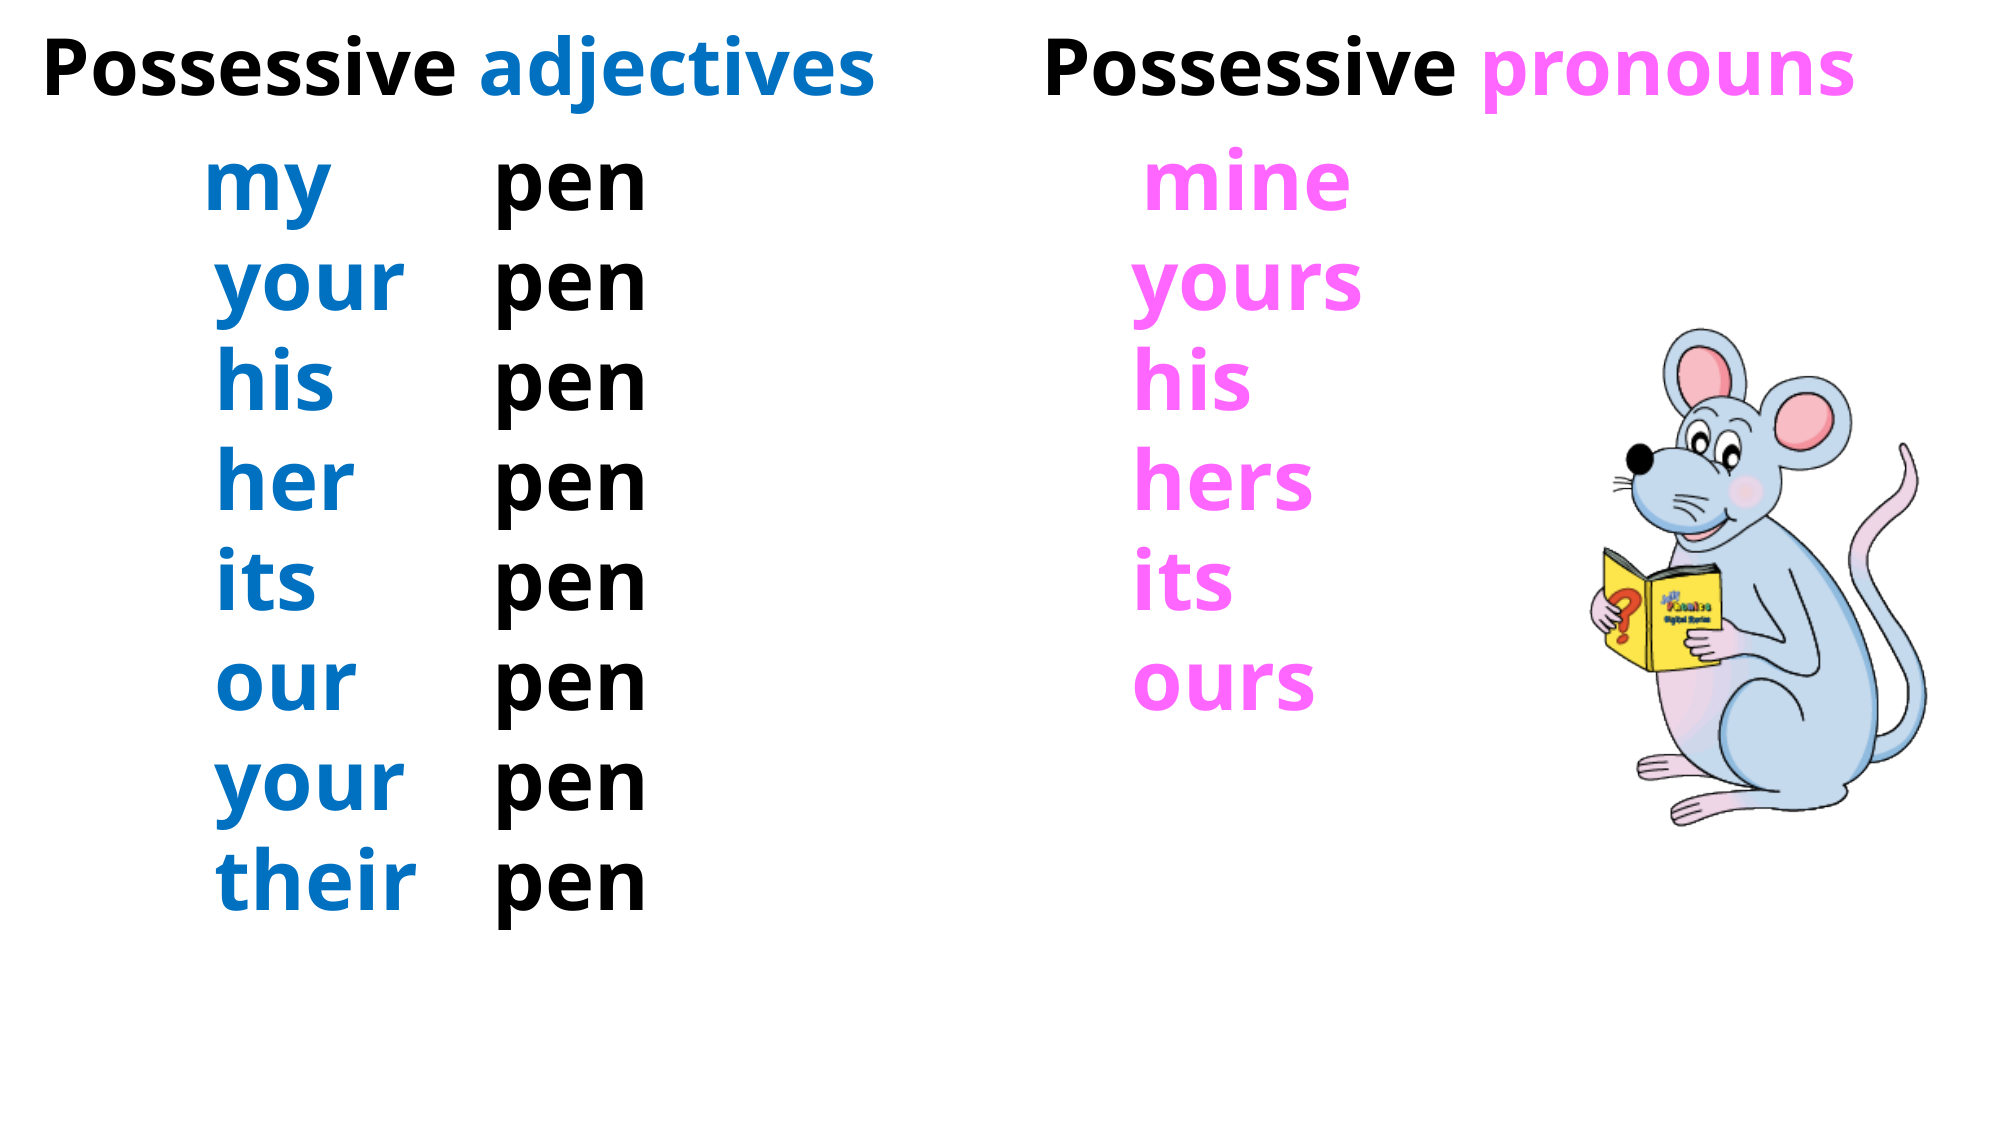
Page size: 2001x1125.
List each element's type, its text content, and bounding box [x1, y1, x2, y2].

text_box mine yours his hers its ours [1095, 119, 1730, 825]
text_box my pen your pen his pen her pen its pen our pen your pen their pen [177, 119, 812, 1025]
text_box Possessive pronouns [1026, 20, 2000, 172]
text_box Possessive adjectives [25, 20, 1026, 172]
picture [1581, 321, 1929, 832]
